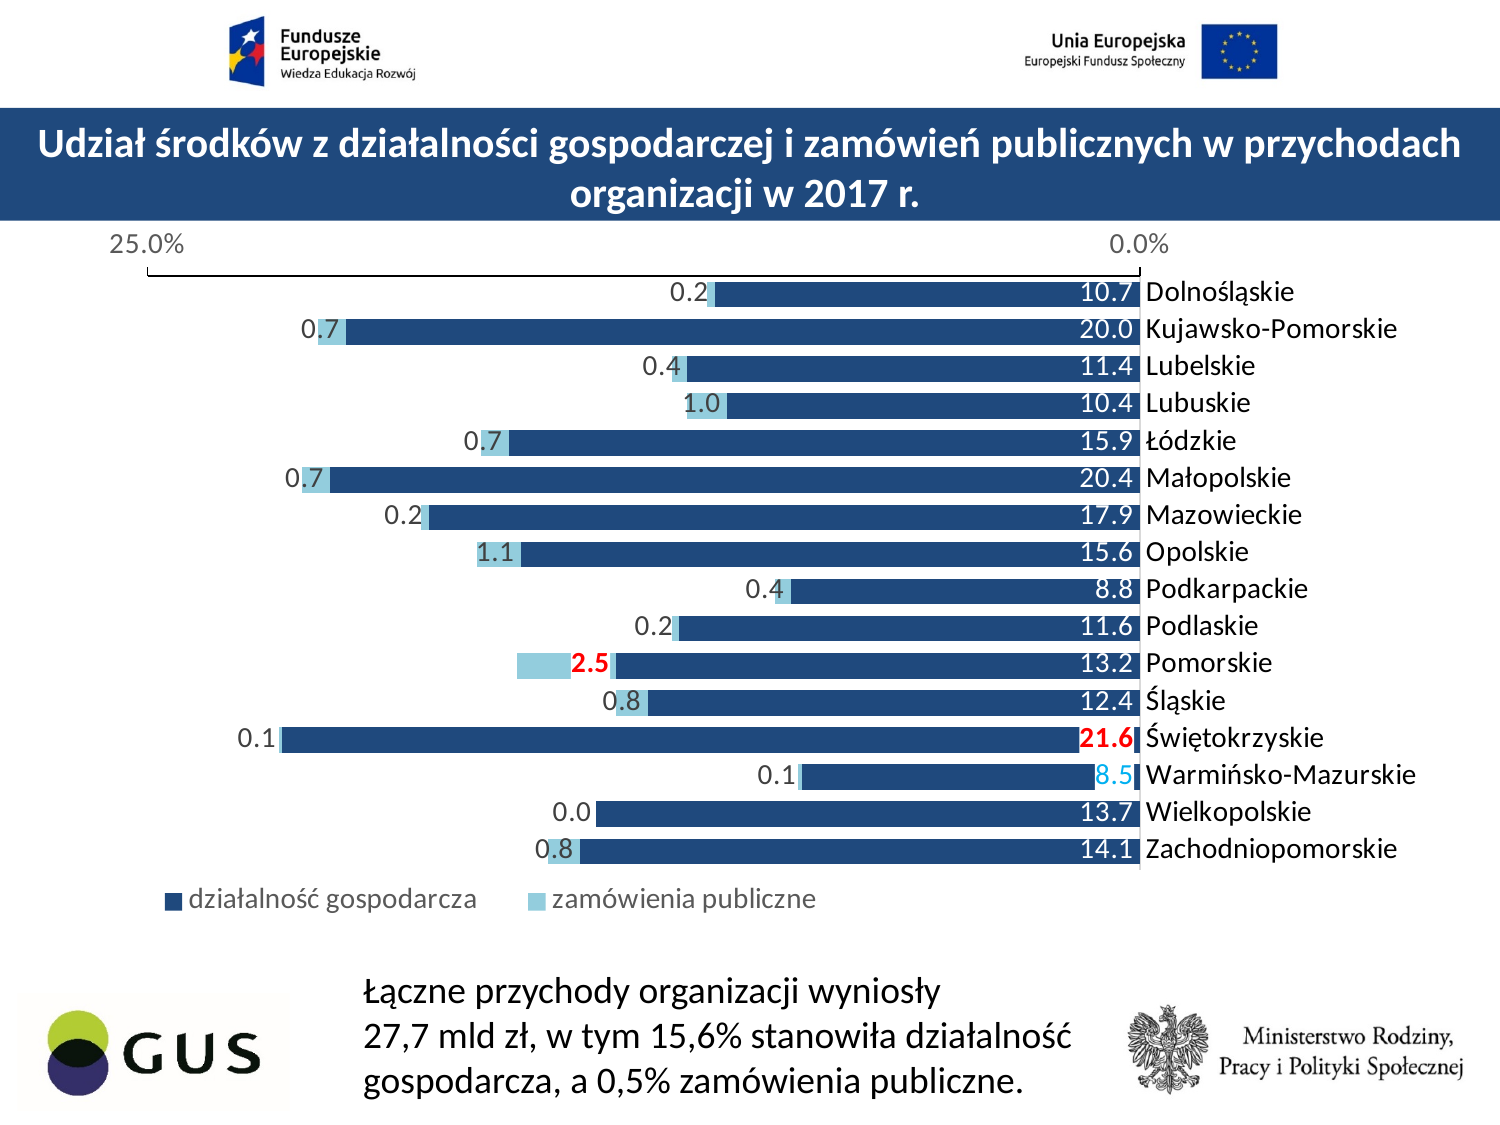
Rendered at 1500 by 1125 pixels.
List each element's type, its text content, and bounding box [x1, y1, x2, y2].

chart [88, 220, 1448, 941]
text_box Łączne przychody organizacji wyniosły 27,7 mld zł, w tym 15,6% stanowiła działalność gospodarcza, a 0,5% zamówienia publiczne. [348, 958, 1099, 1109]
picture [1009, 0, 1294, 103]
picture [212, 0, 438, 104]
picture [1115, 985, 1471, 1119]
text_box Udział środków z działalności gospodarczej i zamówień publicznych w przychodach organizacji w 2017 r. [0, 107, 1500, 221]
picture [17, 993, 290, 1111]
